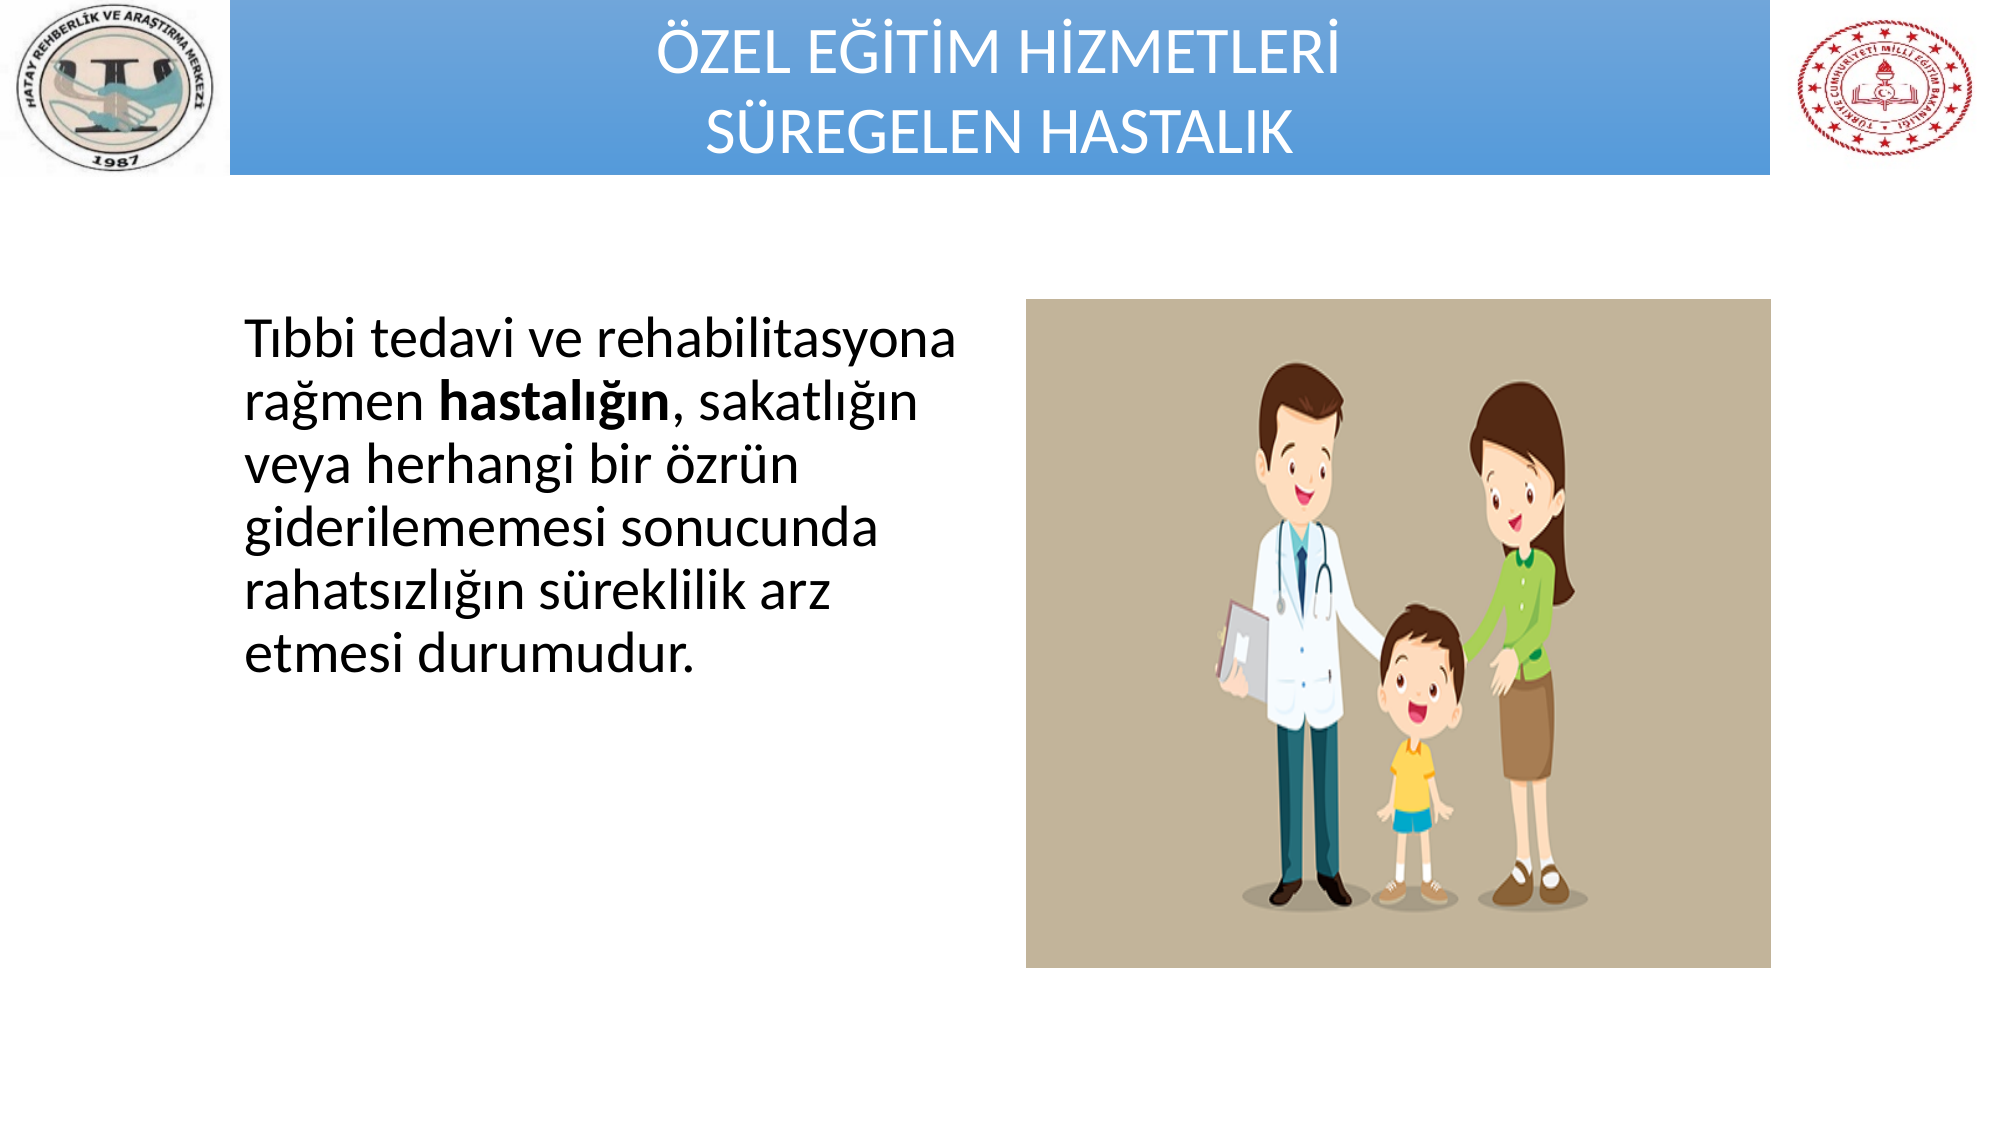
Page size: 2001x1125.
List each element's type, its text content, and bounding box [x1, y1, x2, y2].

text_box ÖZEL EĞİTİM HİZMETLERİ SÜREGELEN HASTALIK [230, 0, 1770, 175]
picture [0, 0, 230, 177]
picture [1026, 299, 1771, 968]
picture [1770, 0, 2000, 177]
list Tıbbi tedavi ve rehabilitasyona rağmen hastalığın, sakatlığın veya herhangi bir özrün giderilememesi sonucunda rahatsızlığın süreklilik arz etmesi durumudur. [229, 299, 996, 1014]
